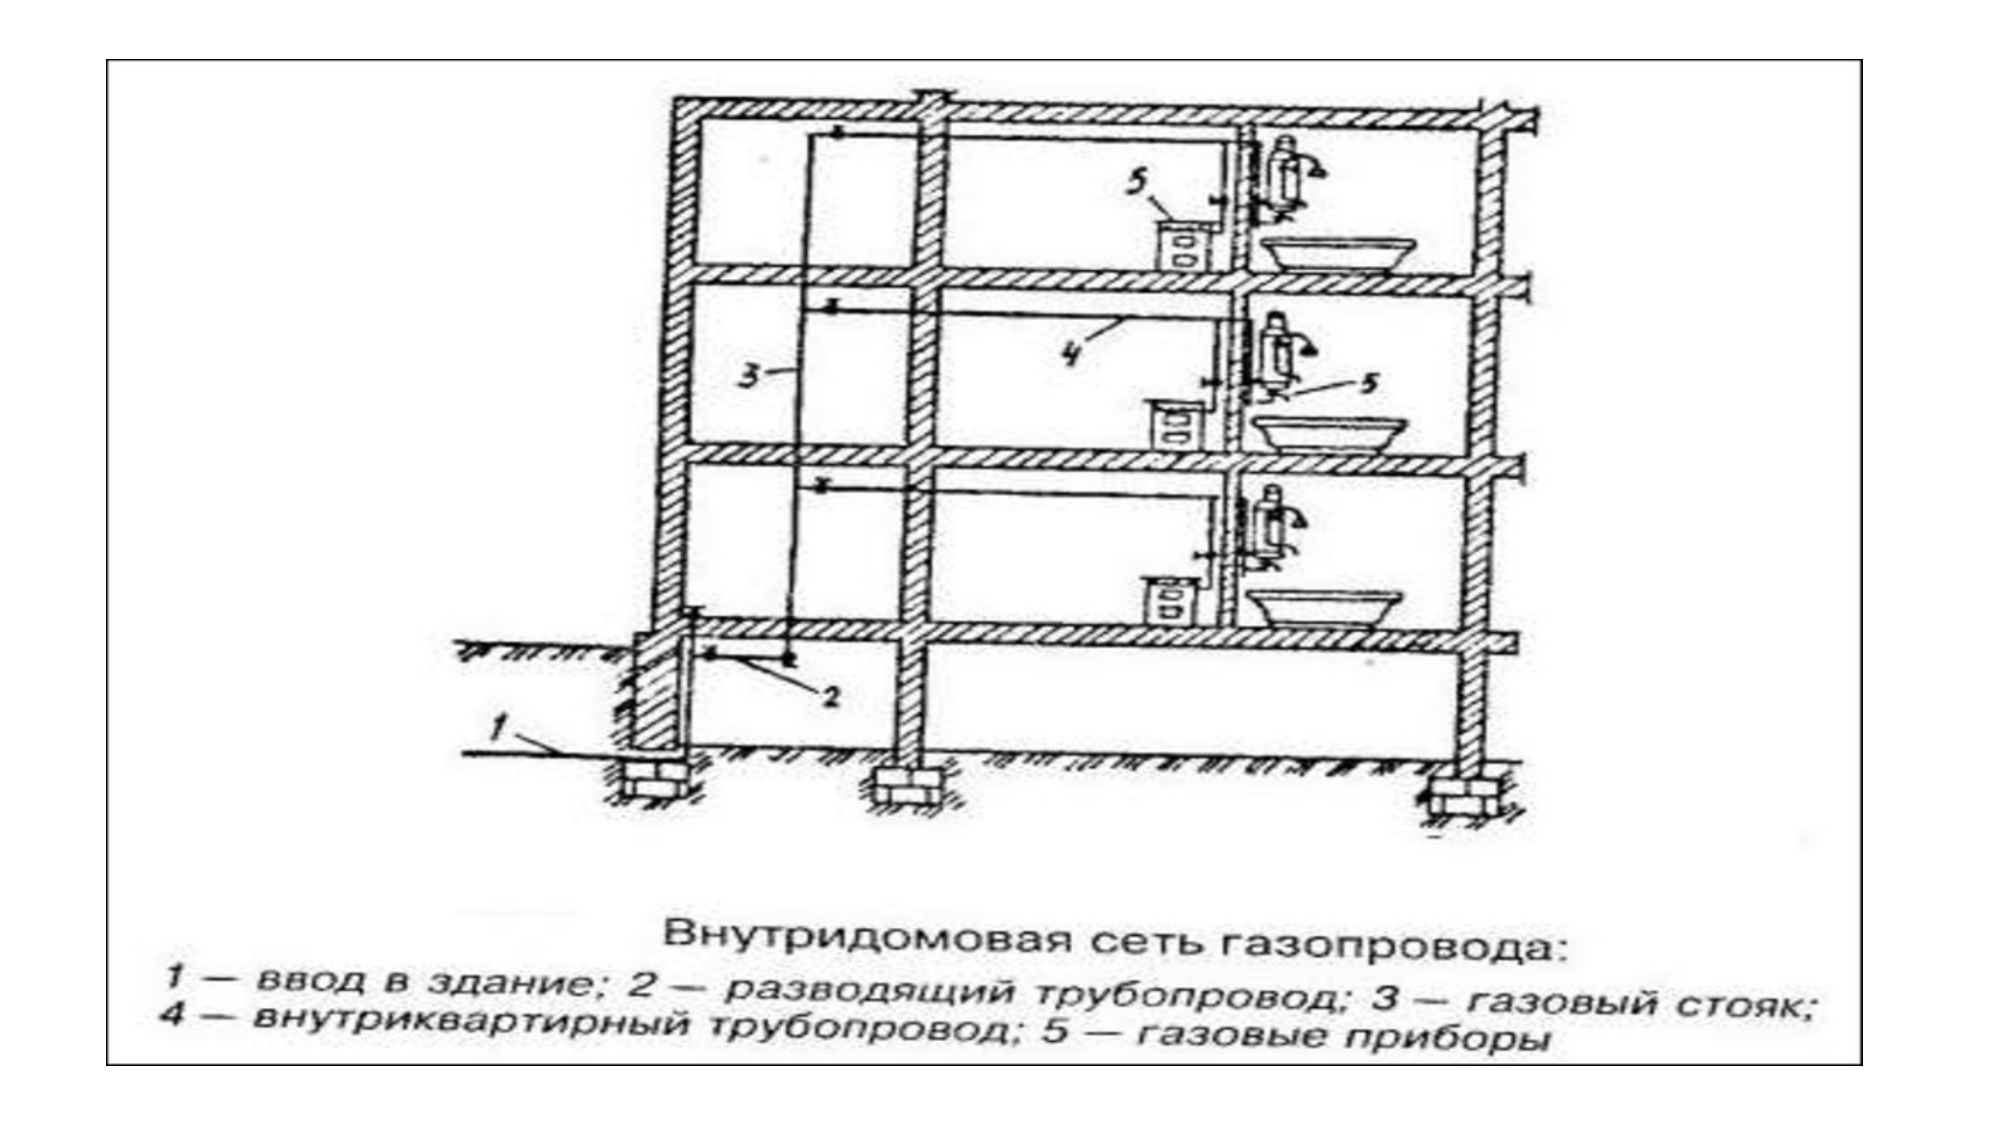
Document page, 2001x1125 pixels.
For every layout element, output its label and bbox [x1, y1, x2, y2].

list [106, 59, 1863, 1066]
